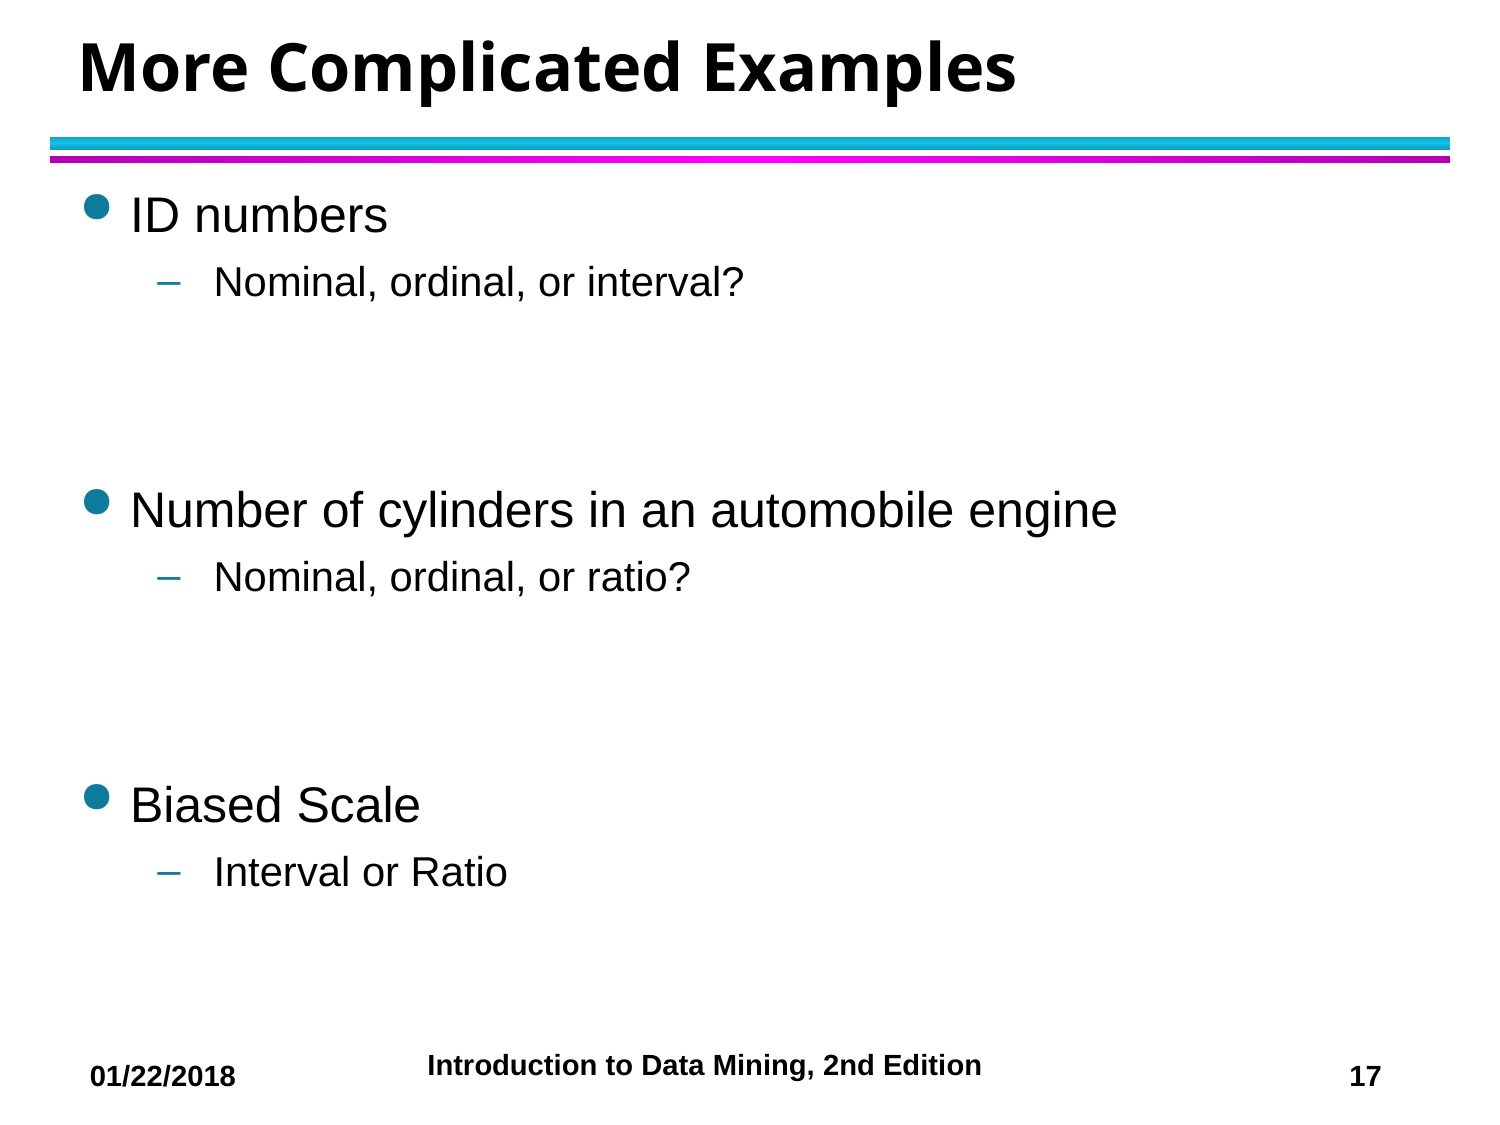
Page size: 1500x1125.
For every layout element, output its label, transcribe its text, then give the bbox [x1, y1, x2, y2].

title More Complicated Examples [62, 24, 1421, 113]
list ID numbers Nominal, ordinal, or interval? Number of cylinders in an automobile engine Nominal, ordinal, or ratio? Biased Scale Interval or Ratio [67, 174, 1450, 1025]
